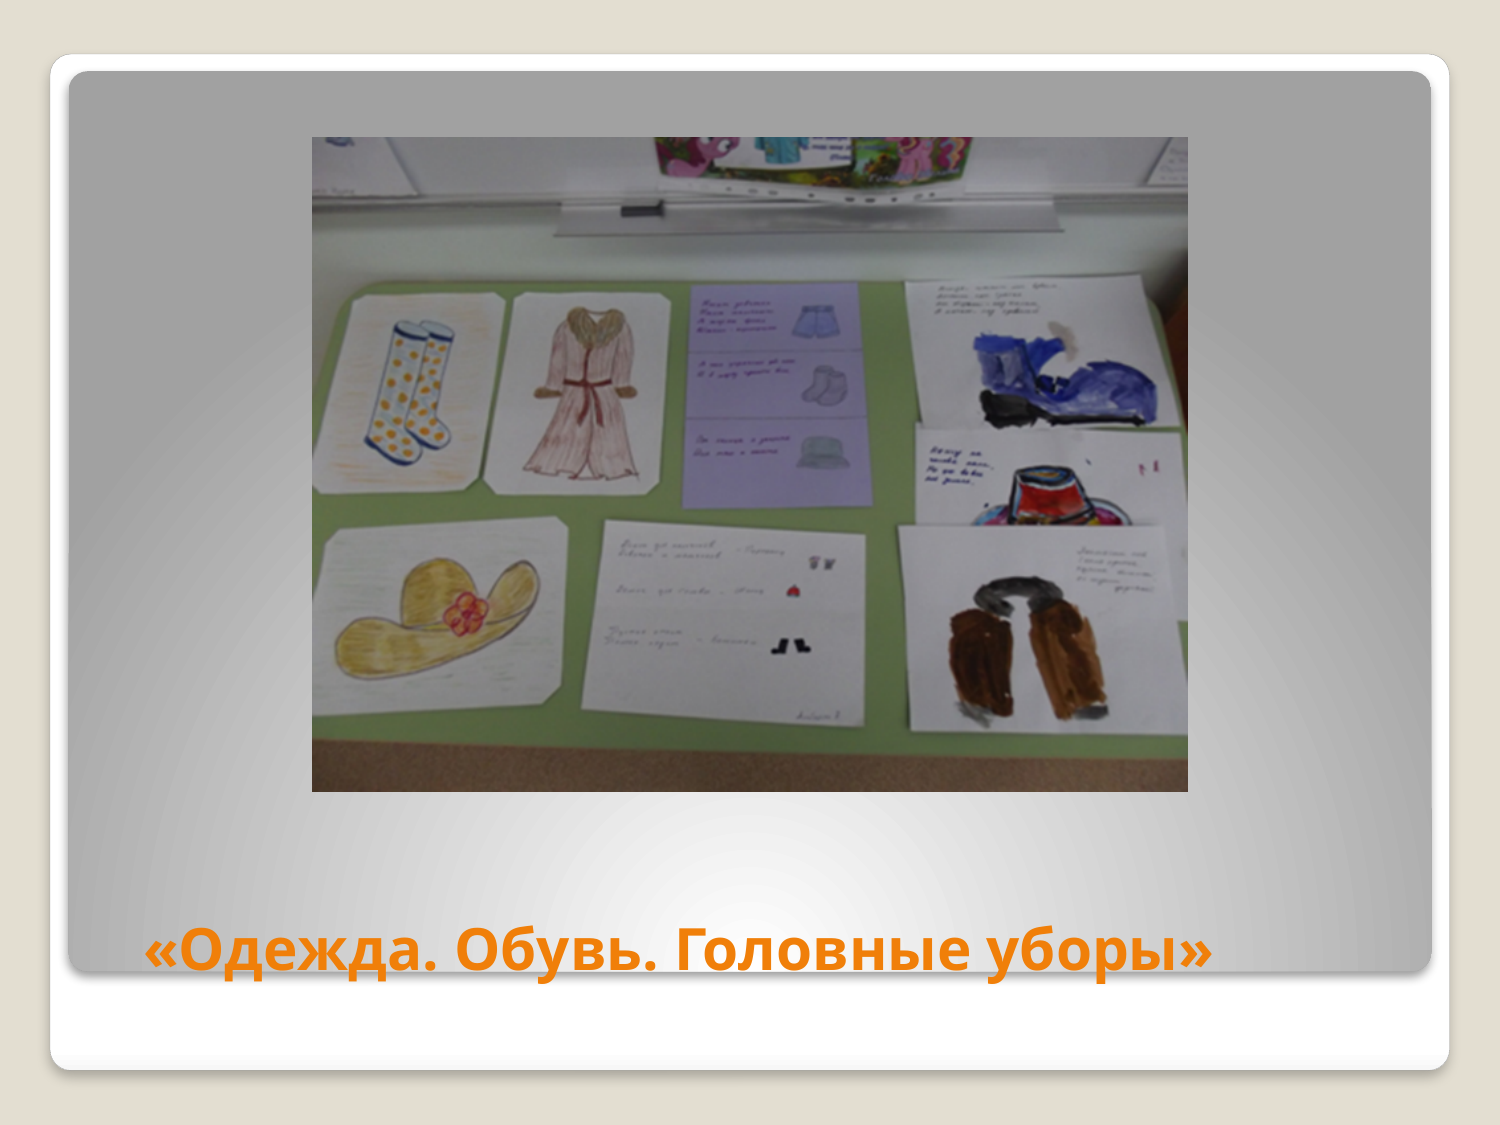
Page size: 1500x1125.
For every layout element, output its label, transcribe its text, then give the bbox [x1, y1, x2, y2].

title «Одежда. Обувь. Головные уборы» [82, 817, 1425, 990]
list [312, 136, 1188, 792]
